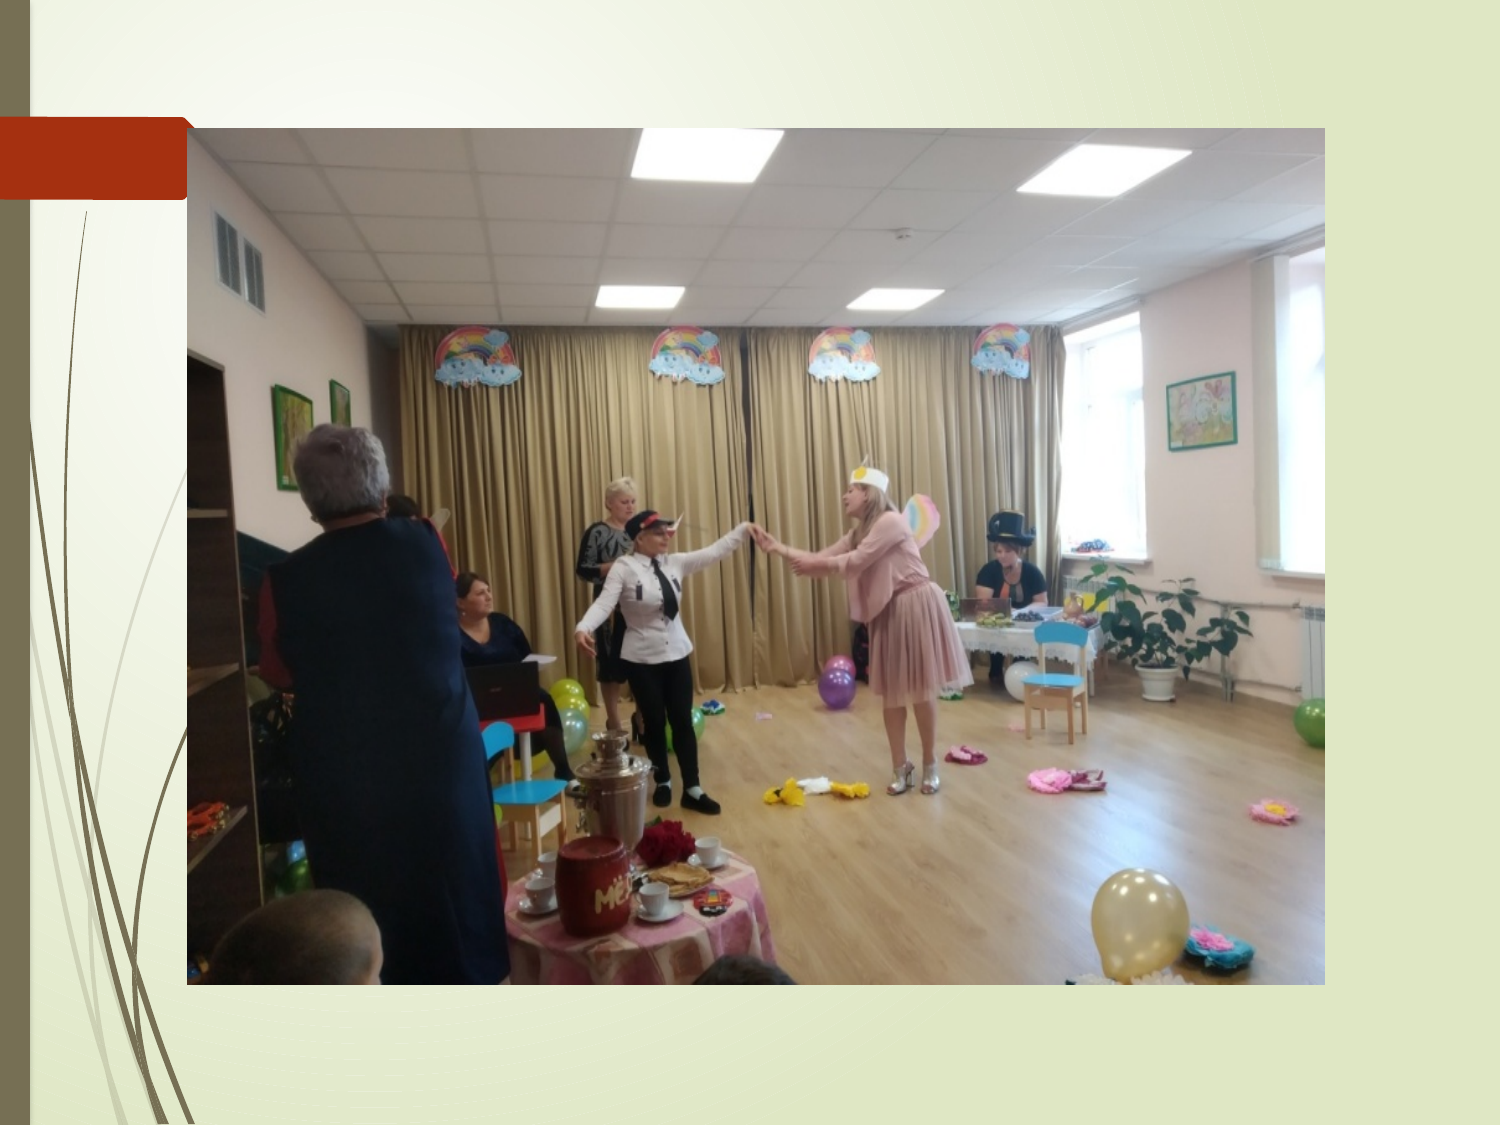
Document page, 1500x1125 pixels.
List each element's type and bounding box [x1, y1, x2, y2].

picture [187, 128, 1325, 985]
